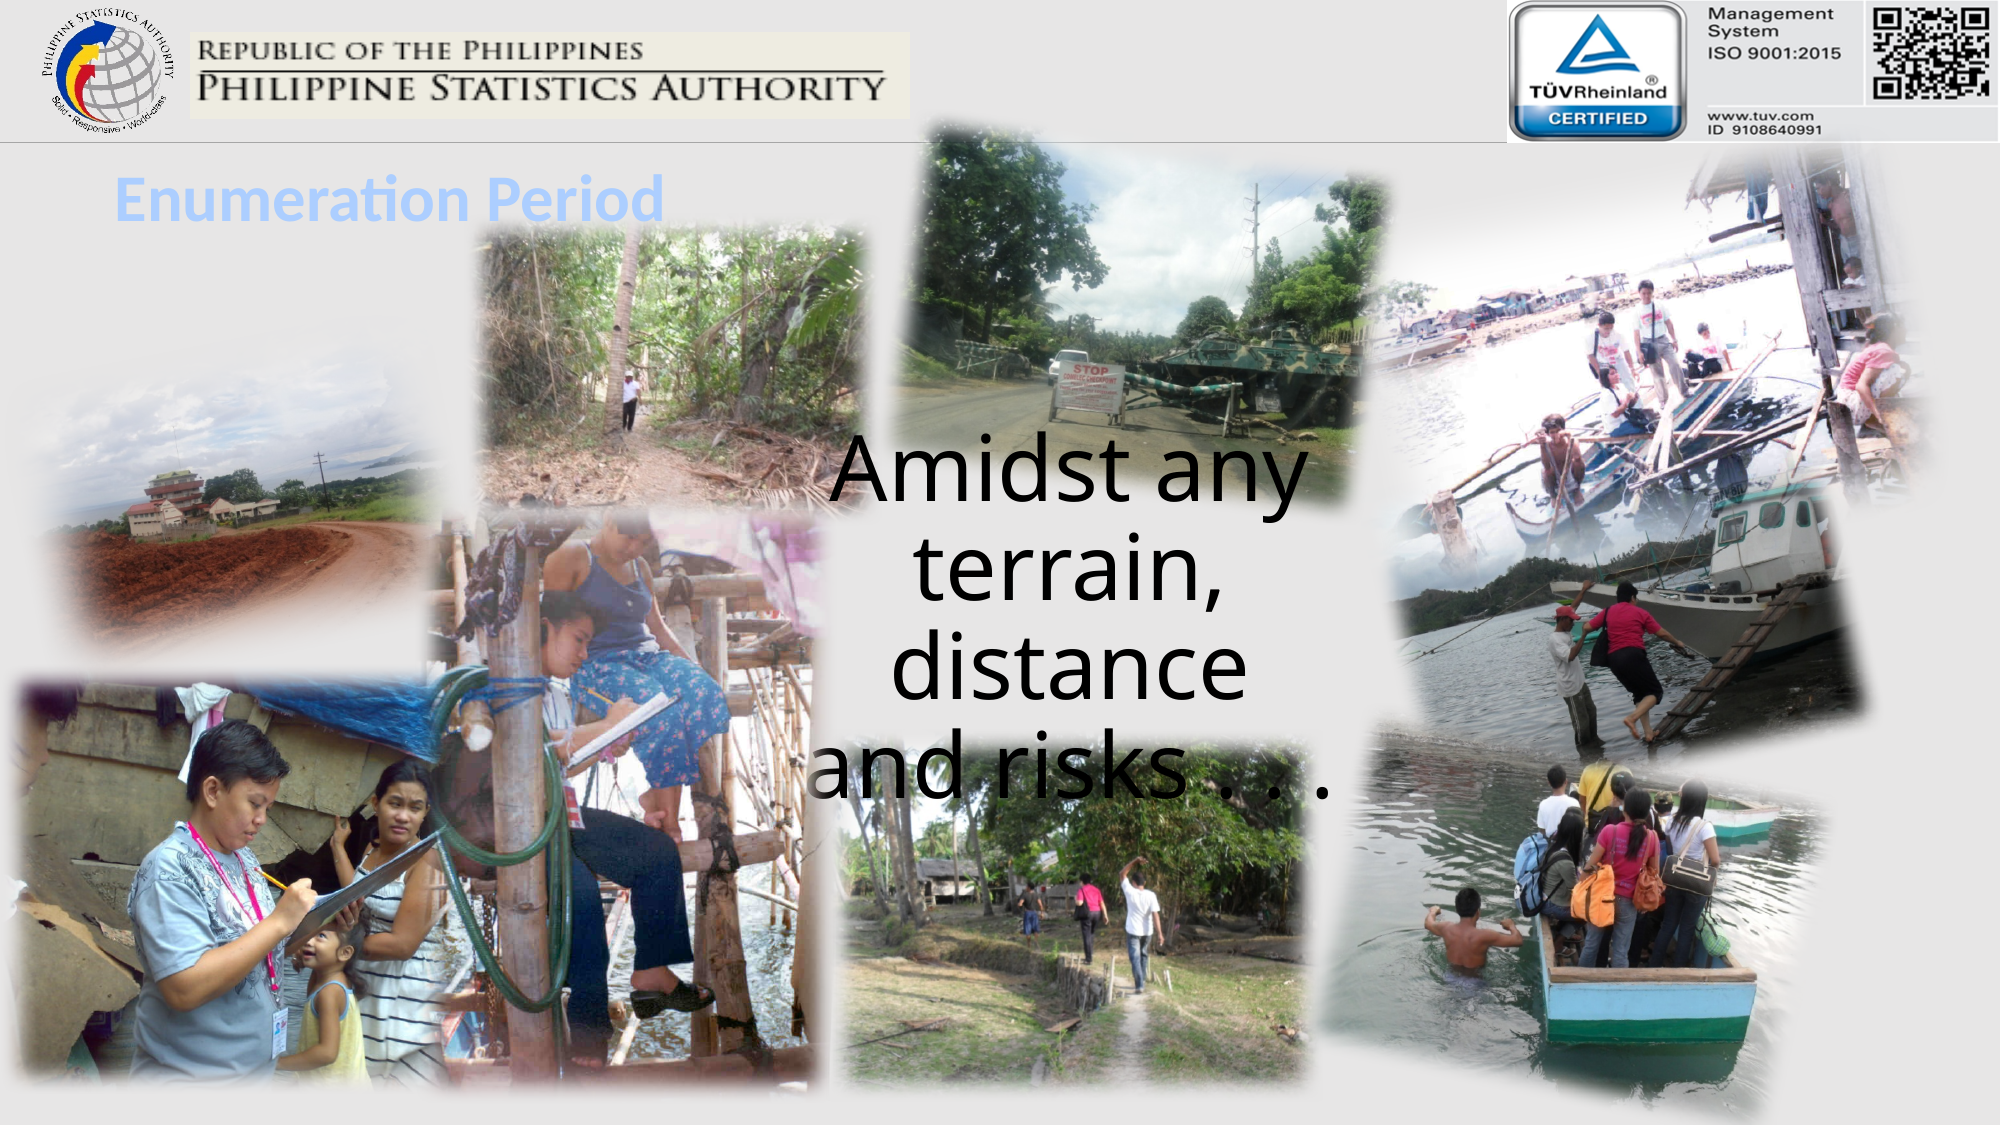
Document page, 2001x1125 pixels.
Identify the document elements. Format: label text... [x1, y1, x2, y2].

text_box Amidst any terrain, distance and risks . . . [837, 476, 1356, 739]
text_box Enumeration Period [99, 147, 887, 243]
picture [39, 5, 176, 134]
picture [1507, 0, 2000, 143]
picture [0, 134, 1941, 1106]
picture [190, 32, 910, 119]
